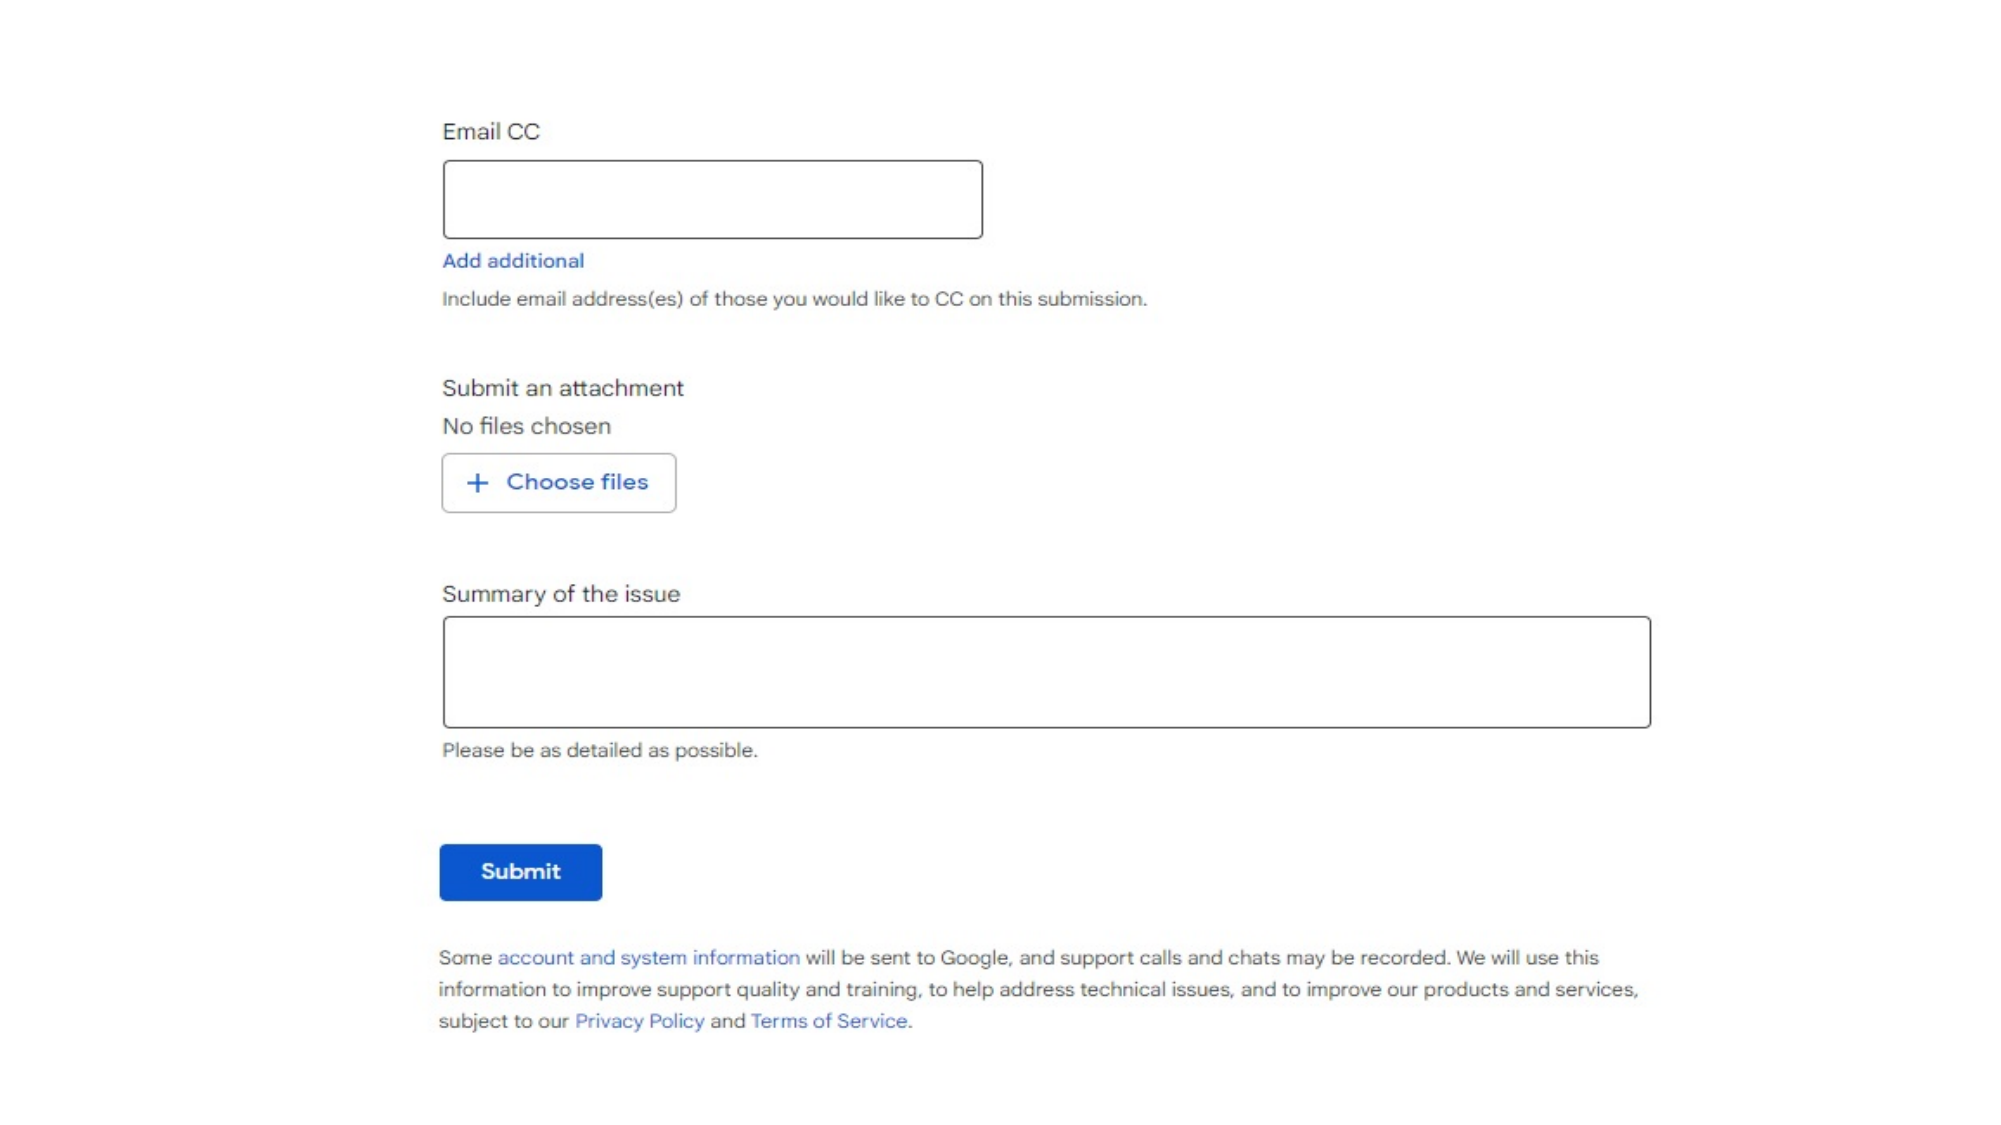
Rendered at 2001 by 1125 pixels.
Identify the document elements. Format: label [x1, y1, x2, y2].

picture [331, 70, 1759, 1055]
